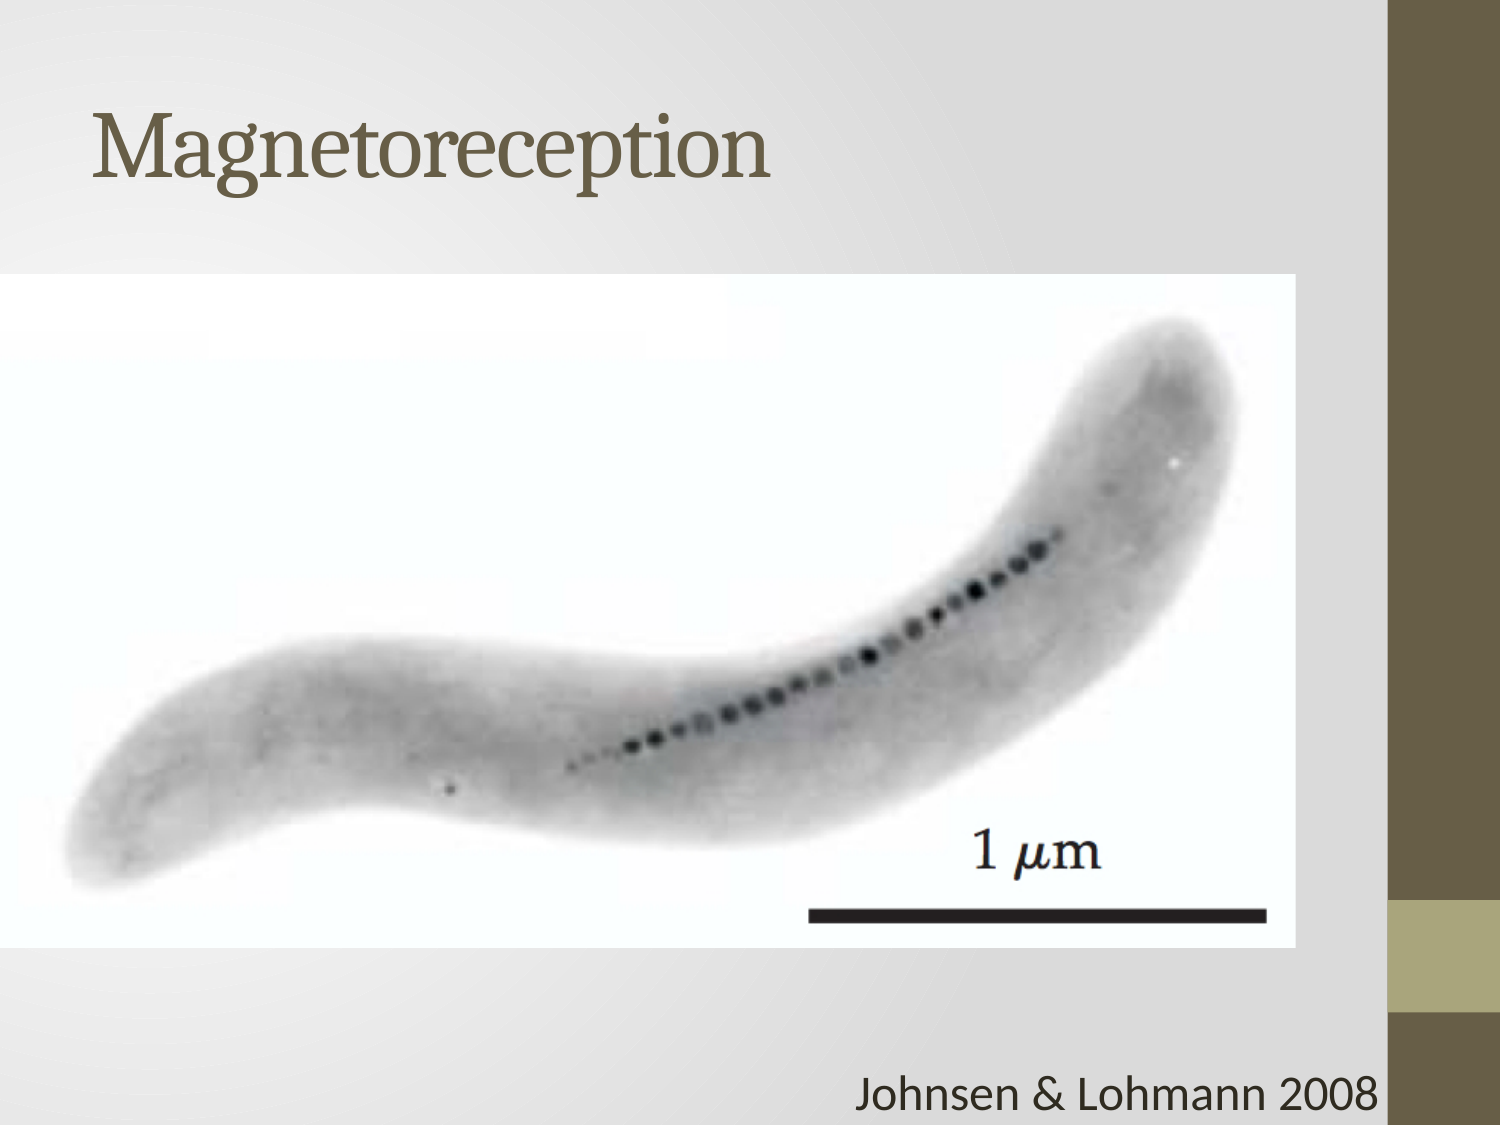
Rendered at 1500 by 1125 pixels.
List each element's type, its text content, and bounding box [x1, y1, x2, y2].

title Magnetoreception [75, 45, 1325, 233]
text_box Johnsen & Lohmann 2008 [840, 1052, 1395, 1125]
picture [0, 273, 1297, 996]
